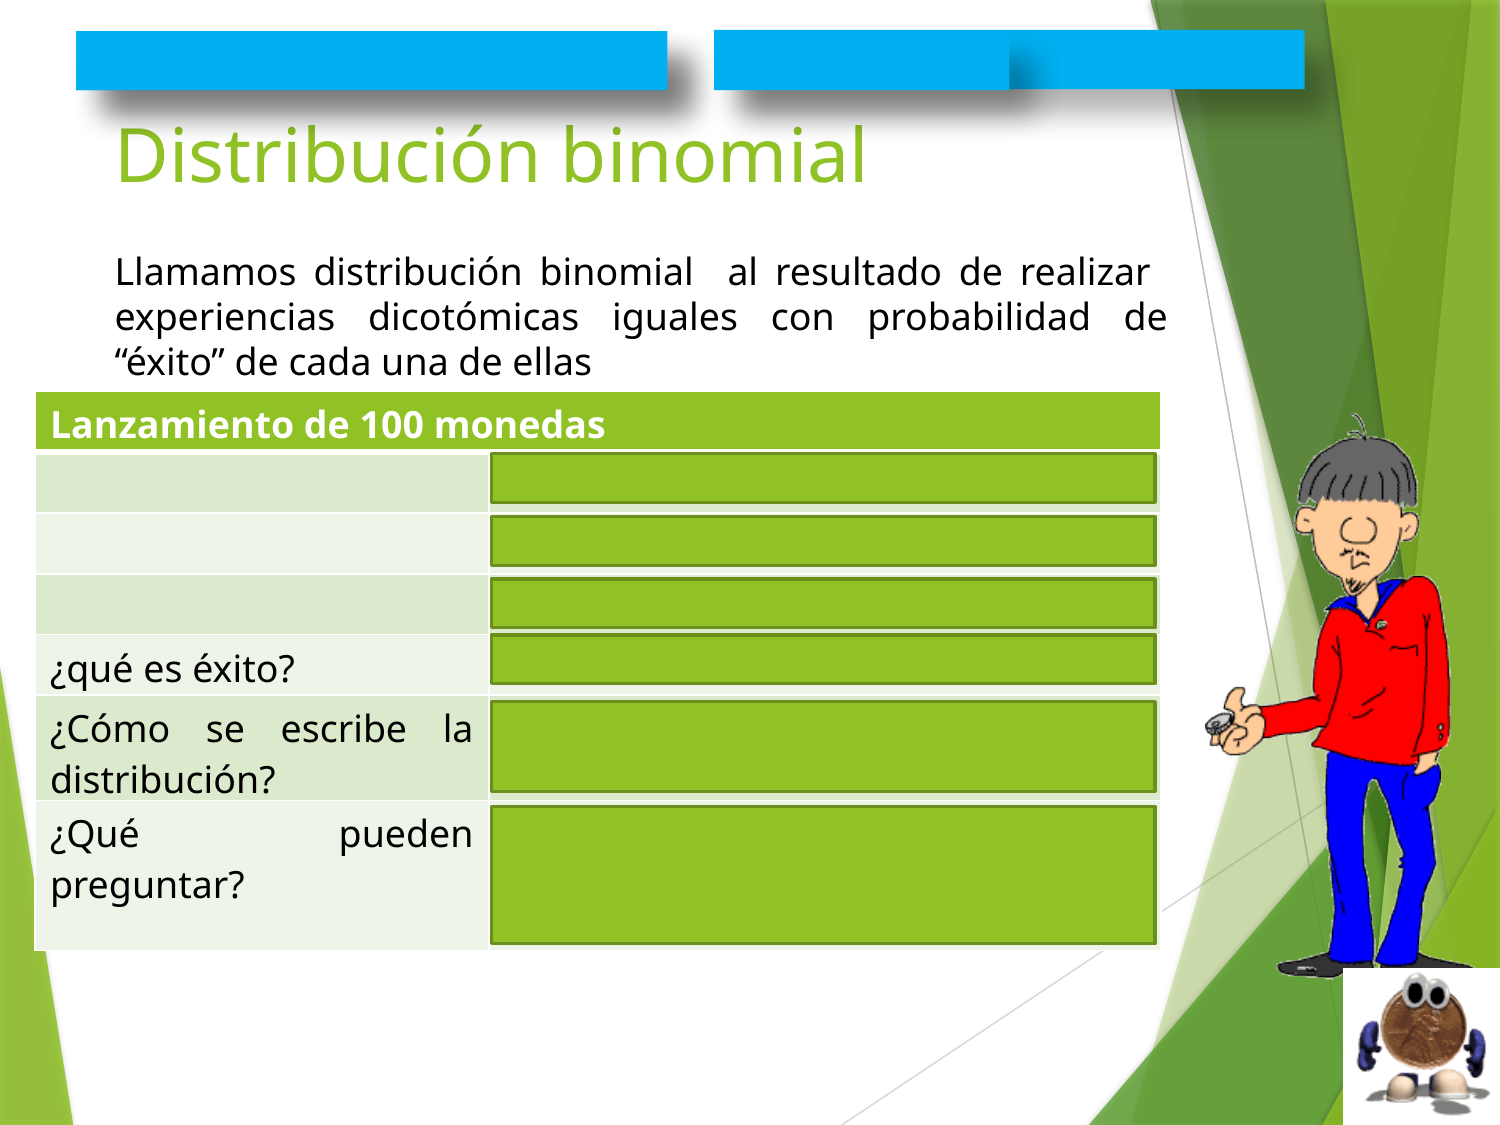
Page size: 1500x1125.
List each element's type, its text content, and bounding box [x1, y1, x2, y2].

text_box [490, 515, 1157, 567]
picture [1165, 378, 1500, 1125]
text_box [490, 805, 1157, 945]
text_box [713, 28, 1306, 91]
text_box [490, 633, 1157, 685]
title Distribución binomial [99, 115, 1142, 317]
text_box [490, 452, 1157, 504]
text_box [713, 30, 1011, 92]
text_box [490, 577, 1157, 629]
text_box [490, 700, 1157, 793]
text_box [75, 29, 669, 92]
